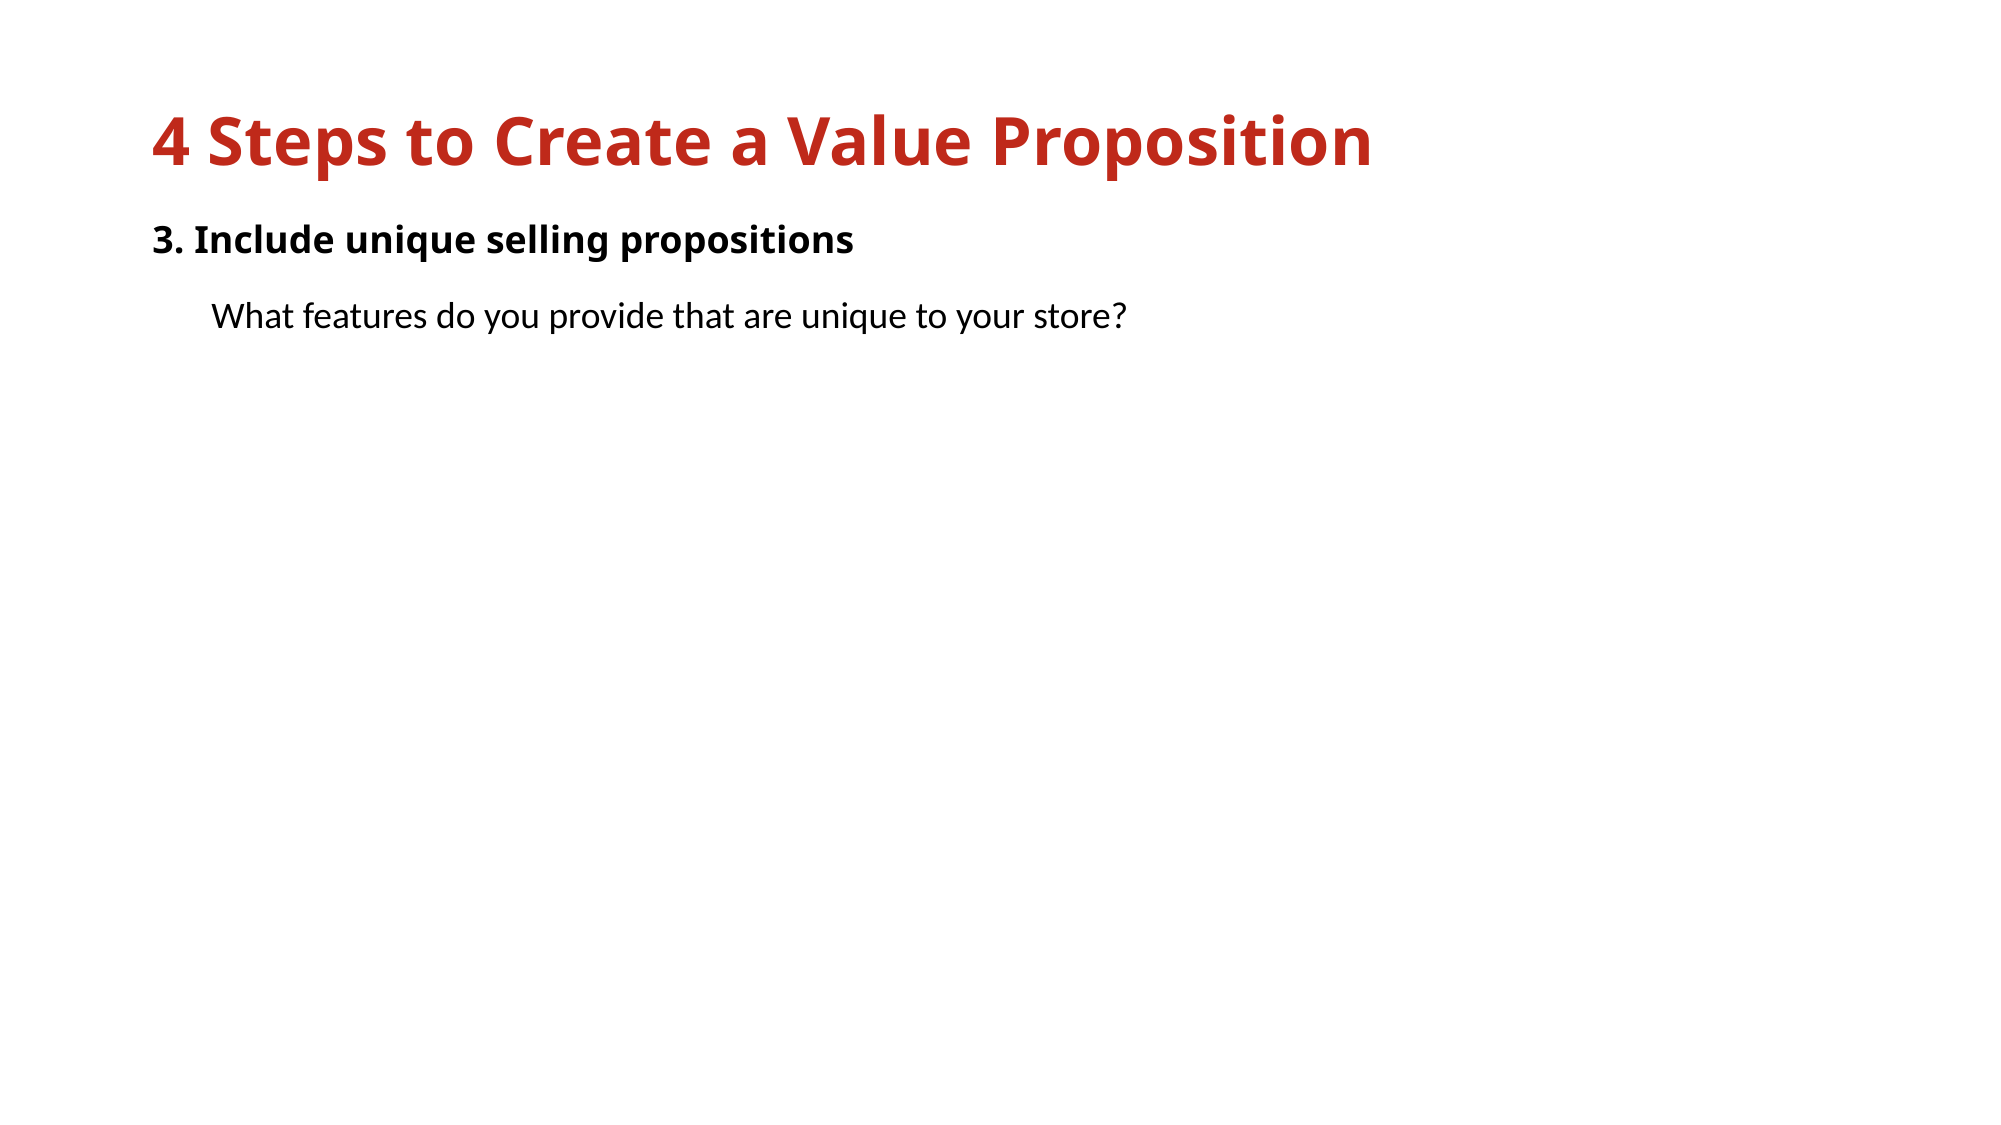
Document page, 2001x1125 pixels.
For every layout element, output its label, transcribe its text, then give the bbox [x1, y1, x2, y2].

title 4 Steps to Create a Value Proposition [137, 107, 1965, 181]
text_box What features do you provide that are unique to your store? [196, 261, 1466, 344]
list 3. Include unique selling propositions [137, 213, 1863, 578]
